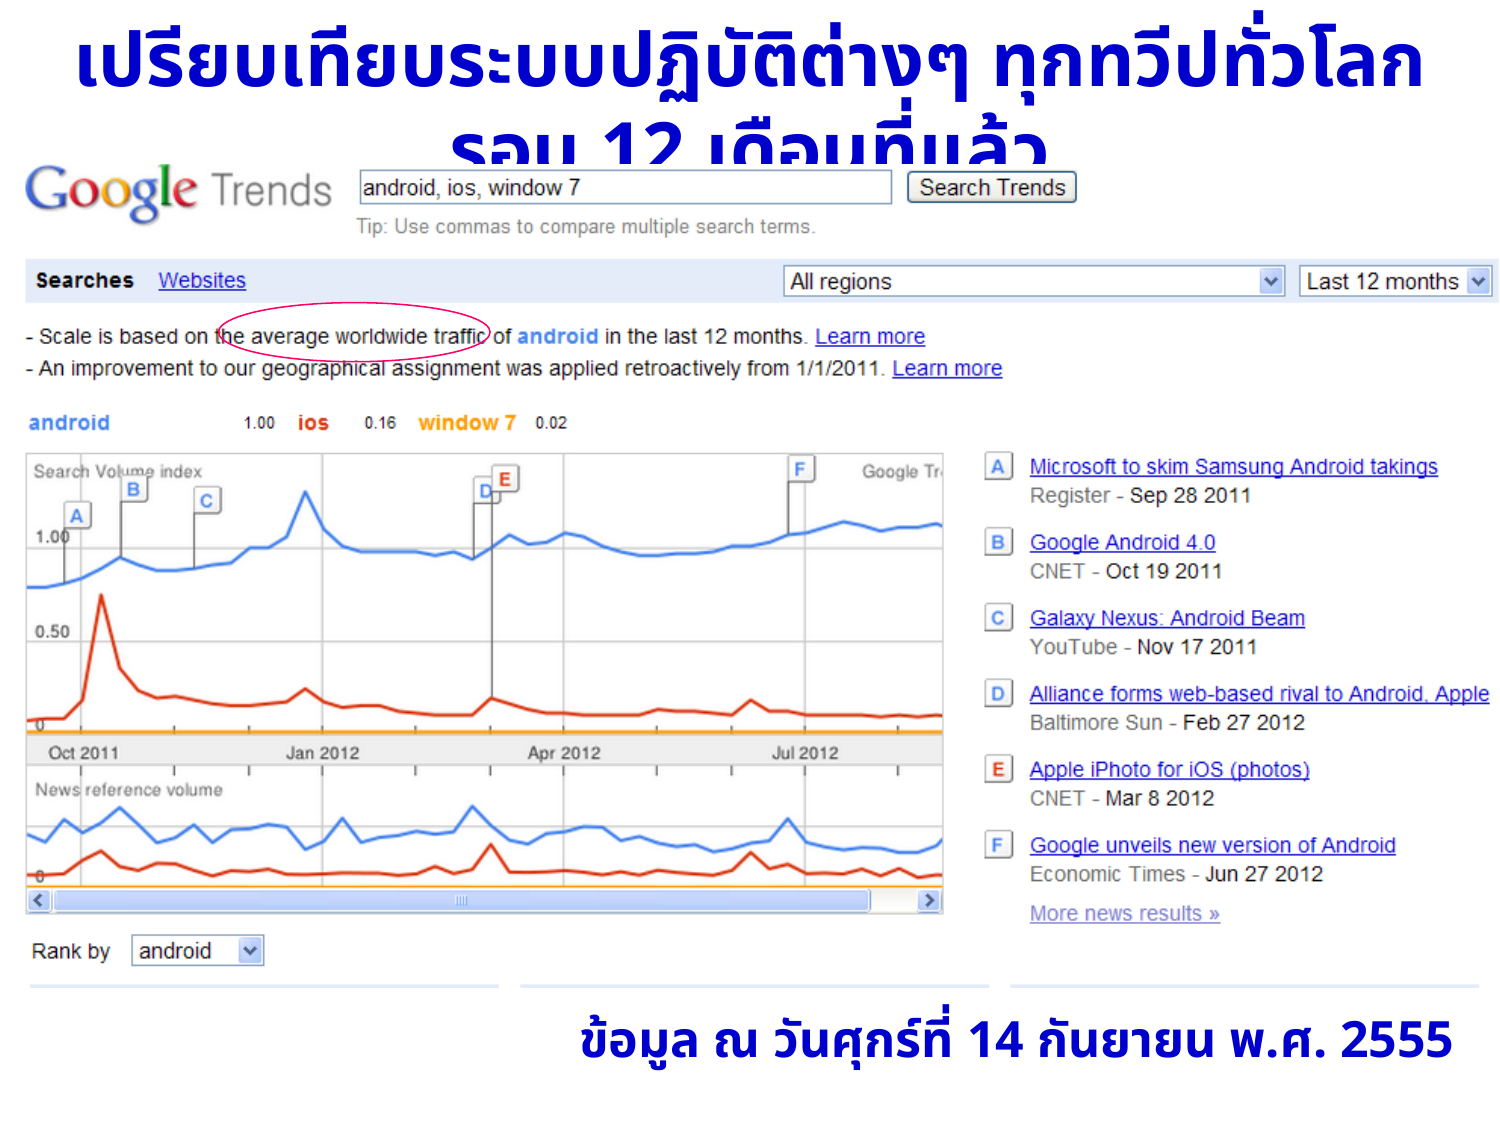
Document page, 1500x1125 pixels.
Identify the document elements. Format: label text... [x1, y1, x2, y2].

title เปรียบเทียบระบบปฏิบัติต่างๆ ทุกทวีปทั่วโลกรอบ 12 เดือนที่แล้ว [0, 7, 1500, 164]
list ข้อมูล ณ วันศุกร์ที่ 14 กันยายน พ.ศ. 2555 [132, 999, 1483, 1076]
picture [0, 164, 1500, 988]
